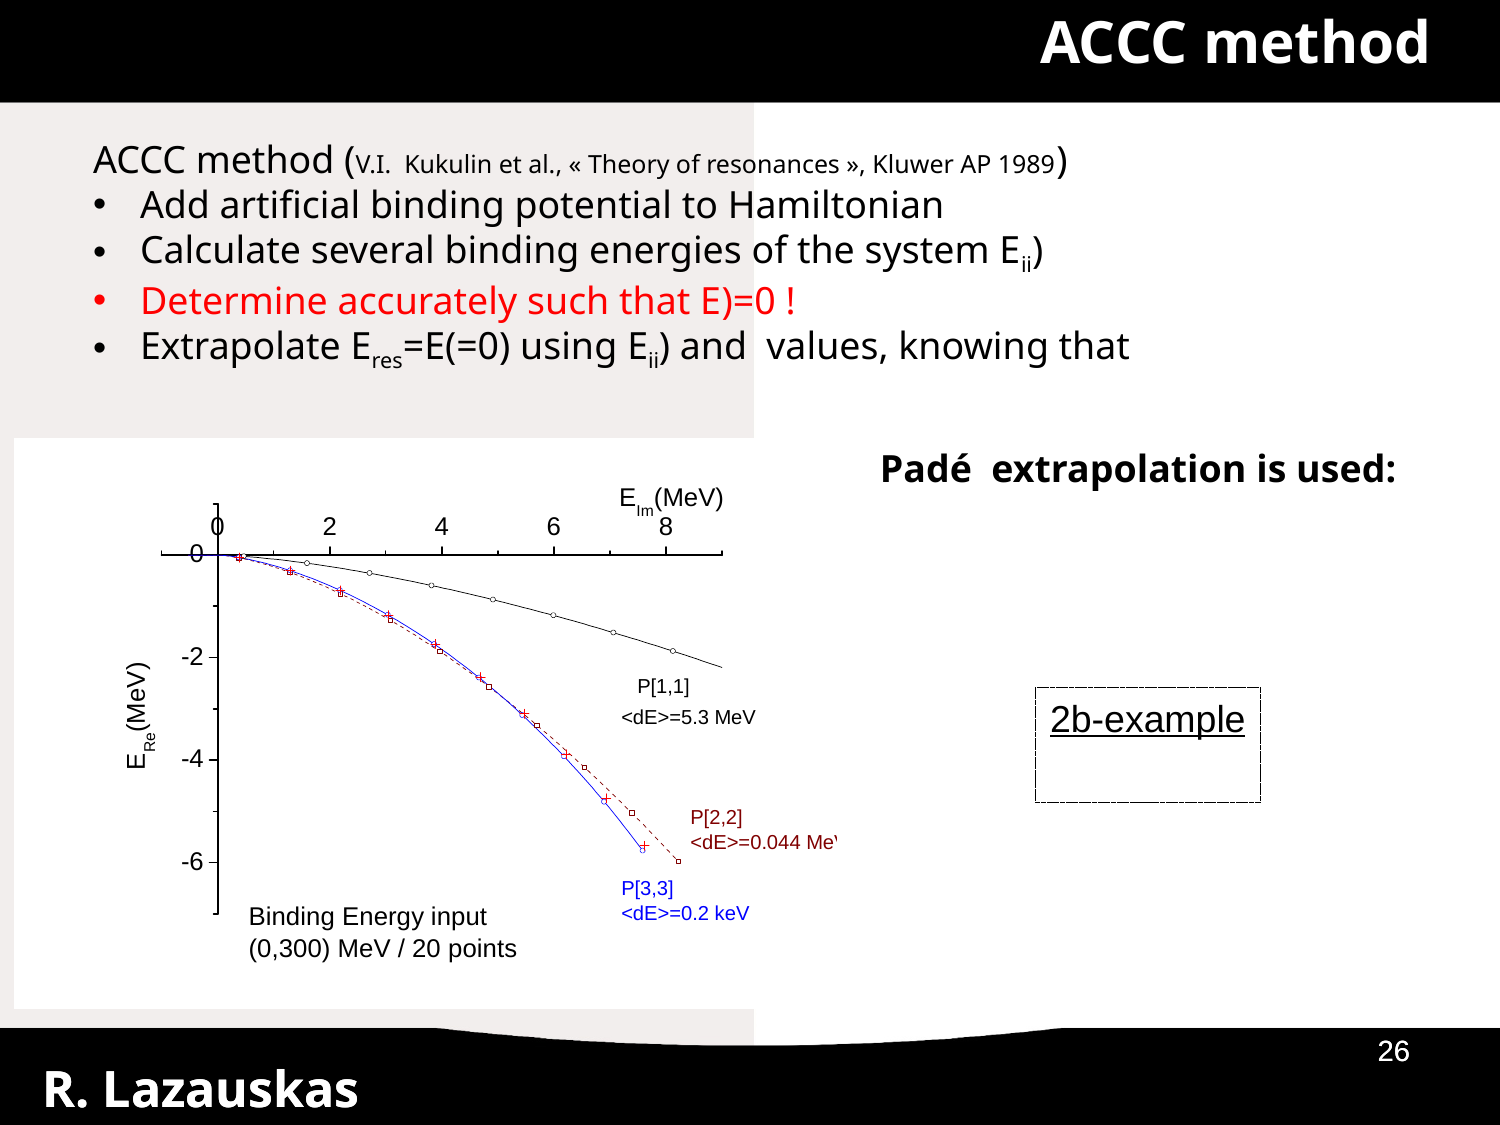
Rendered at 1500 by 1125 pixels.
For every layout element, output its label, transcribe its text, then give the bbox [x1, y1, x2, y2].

text_box R. Lazauskas [27, 1049, 375, 1125]
text_box 26 [1074, 1024, 1425, 1103]
text_box ACCC method [1025, 0, 1447, 83]
text_box 29/01/2018 [75, 1024, 425, 1103]
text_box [13, 437, 837, 1009]
picture [0, 0, 1500, 1125]
